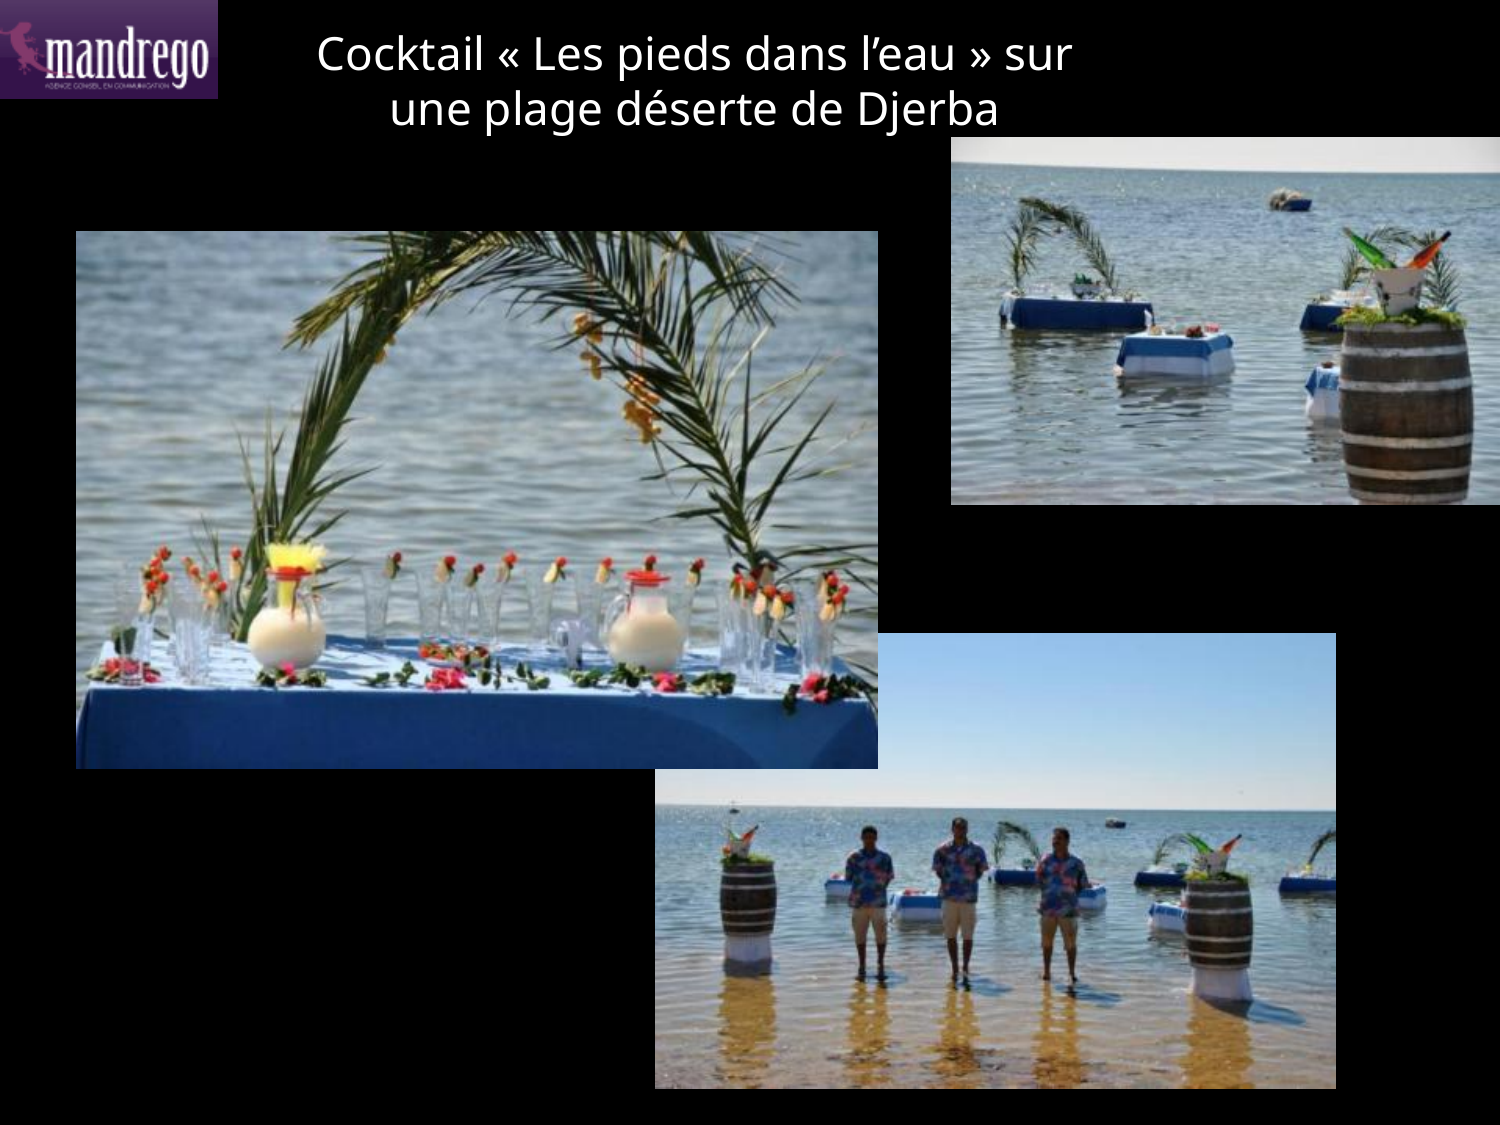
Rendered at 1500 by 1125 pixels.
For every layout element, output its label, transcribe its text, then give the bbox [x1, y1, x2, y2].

picture [0, 0, 218, 99]
text_box Cocktail « Les pieds dans l’eau » sur une plage déserte de Djerba [265, 17, 1125, 184]
picture [76, 231, 1336, 1089]
picture [951, 136, 1500, 505]
